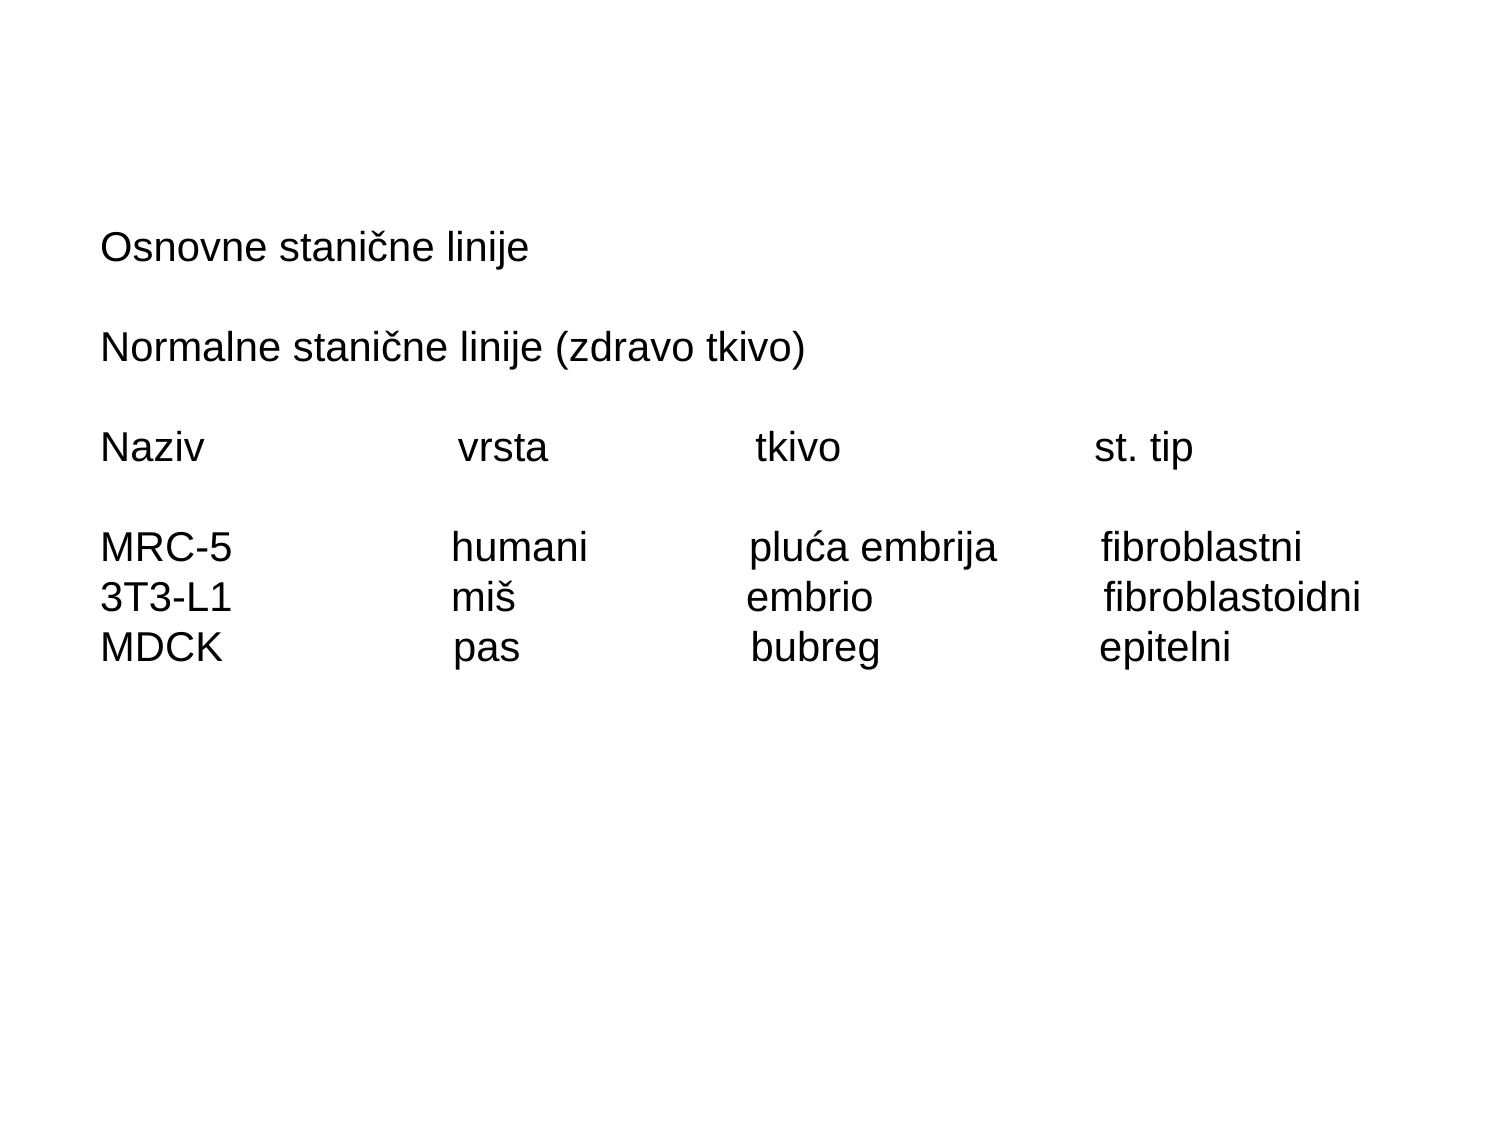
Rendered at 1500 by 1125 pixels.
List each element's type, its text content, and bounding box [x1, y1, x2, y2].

text_box Osnovne stanične linije Normalne stanične linije (zdravo tkivo) Naziv vrsta tkivo st. tip MRC-5 humani pluća embrija fibroblastni 3T3-L1 miš embrio fibroblastoidni MDCK pas bubreg epitelni [100, 220, 1500, 871]
